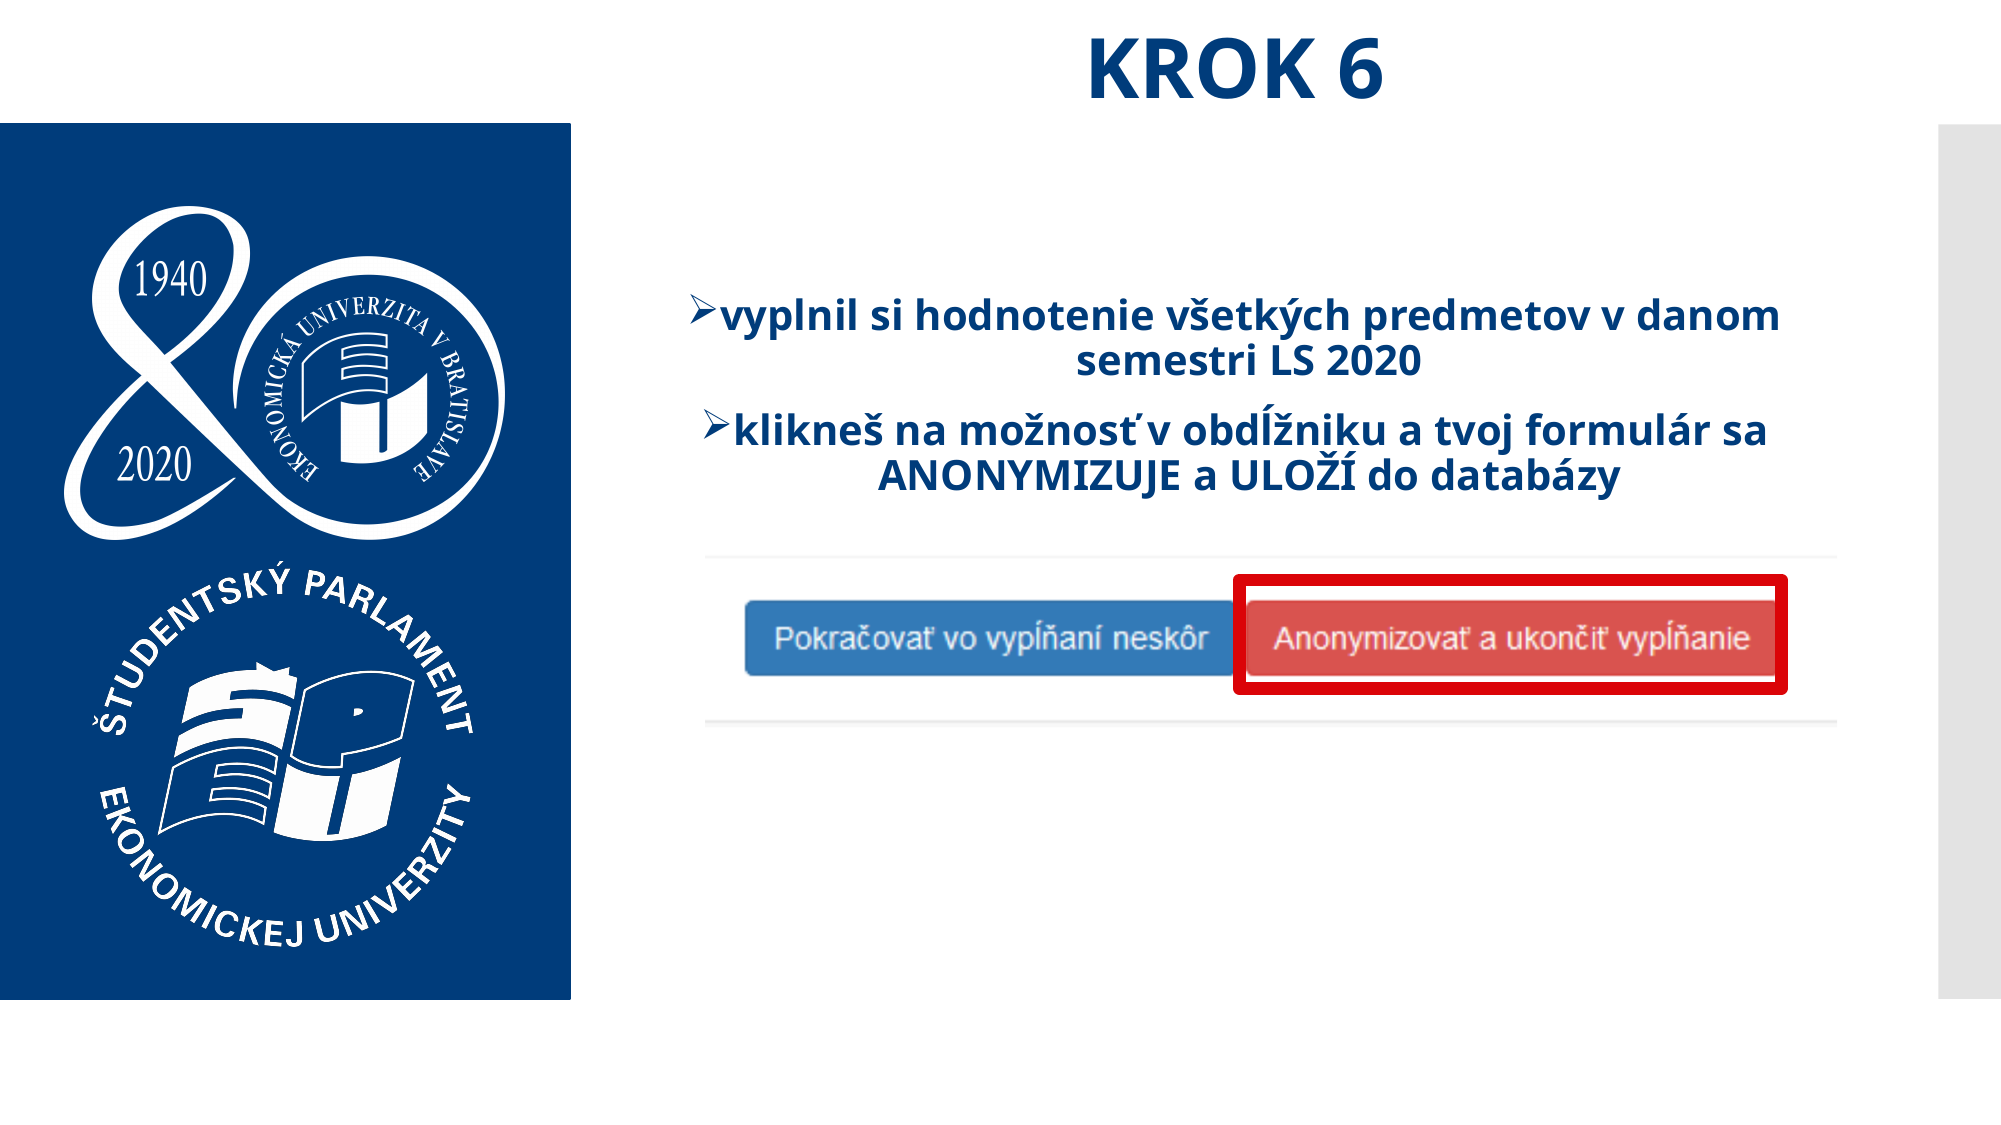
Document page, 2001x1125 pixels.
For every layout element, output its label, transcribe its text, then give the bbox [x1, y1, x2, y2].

list vyplnil si hodnotenie všetkých predmetov v danom semestri LS 2020 klikneš na možnosť v obdĺžniku a tvoj formulár sa ANONYMIZUJE a ULOŽÍ do databázy [634, 141, 1835, 982]
text_box [0, 123, 571, 1000]
picture [64, 205, 506, 540]
picture [693, 535, 1849, 746]
text_box KROK 6 [606, 7, 1863, 123]
picture [92, 561, 474, 947]
